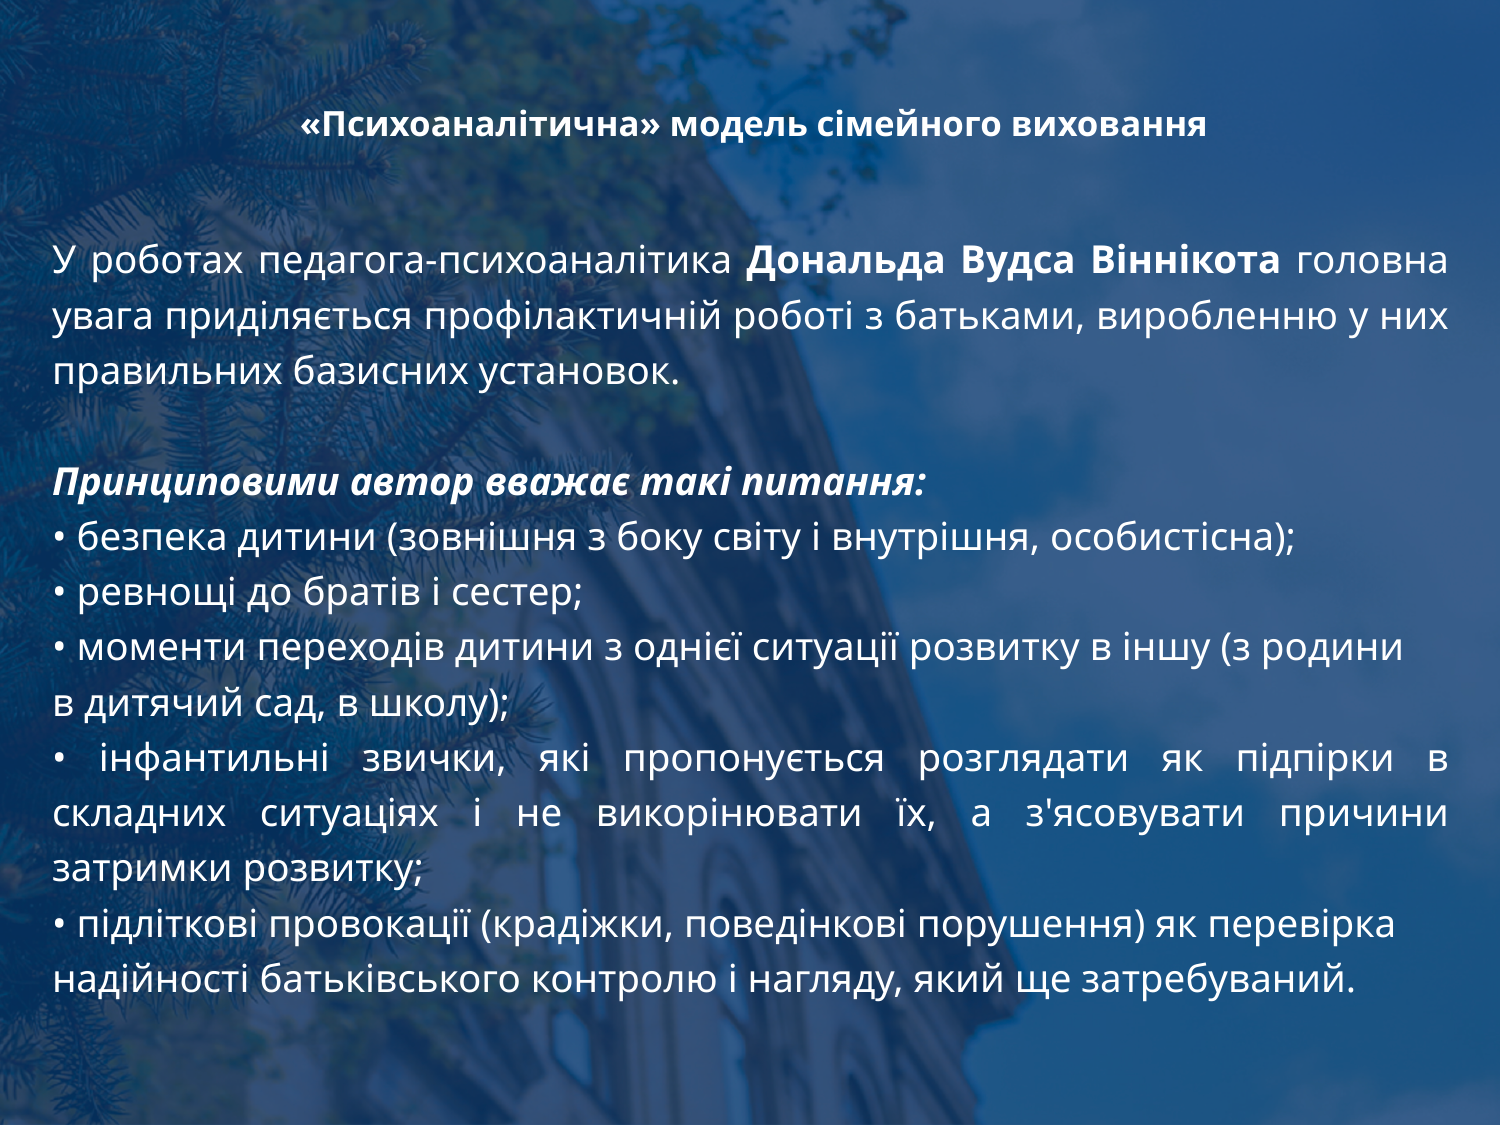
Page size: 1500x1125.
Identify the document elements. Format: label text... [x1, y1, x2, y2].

list У роботах педагога-психоаналітика Дональда Вудса Віннікота головна увага приділяється профілактичній роботі з батьками, виробленню у них правильних базисних установок. Принциповими автор вважає такі питання: • безпека дитини (зовнішня з боку світу і внутрішня, особистісна); • ревнощі до братів і сестер; • моменти переходів дитини з однієї ситуації розвитку в іншу (з родини в дитячий сад, в школу); • інфантильні звички, які пропонується розглядати як підпірки в складних ситуаціях і не викорінювати їх, а з'ясовувати причини затримки розвитку; • підліткові провокації (крадіжки, поведінкові порушення) як перевірка надійності батьківського контролю і нагляду, який ще затребуваний. [37, 218, 1465, 1103]
text_box [103, 345, 1397, 892]
picture [0, 0, 1500, 1125]
title «Психоаналітична» модель сімейного виховання [107, 22, 1401, 218]
